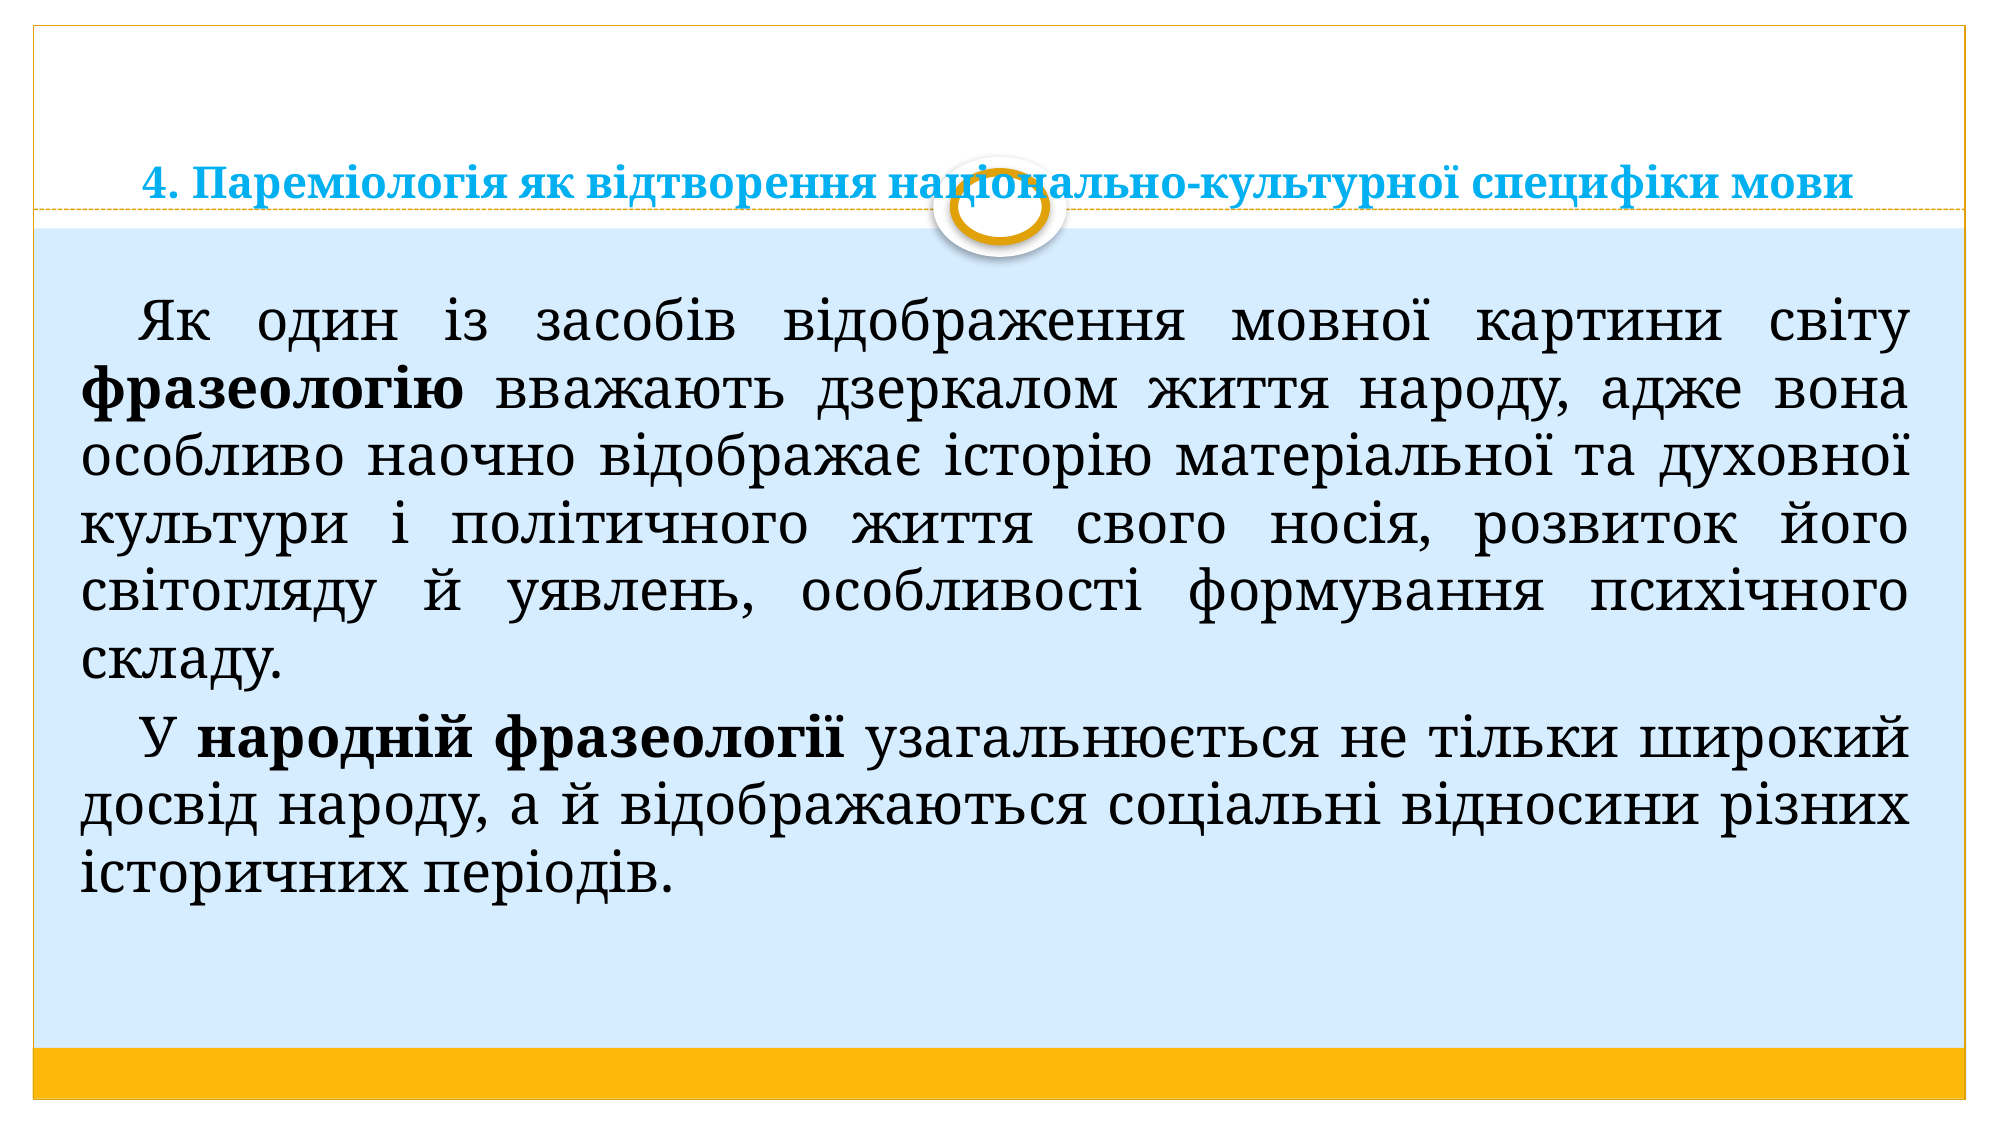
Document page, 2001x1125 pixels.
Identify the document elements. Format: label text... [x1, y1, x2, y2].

title 4. Пареміологія як відтворення національно-культурної специфіки мови [66, 37, 1933, 268]
list Як один із засобів відображення мовної картини світу фразеологію вважають дзеркалом життя народу, адже вона особливо наочно відображає історію матеріальної та духовної культури і політичного життя свого носія, розвиток його світогляду й уявлень, особливості формування психічного складу. У народній фразеології узагальнюється не тільки широкий досвід народу, а й відображаються соціальні відносини різних історичних періодів. [66, 277, 1926, 1001]
